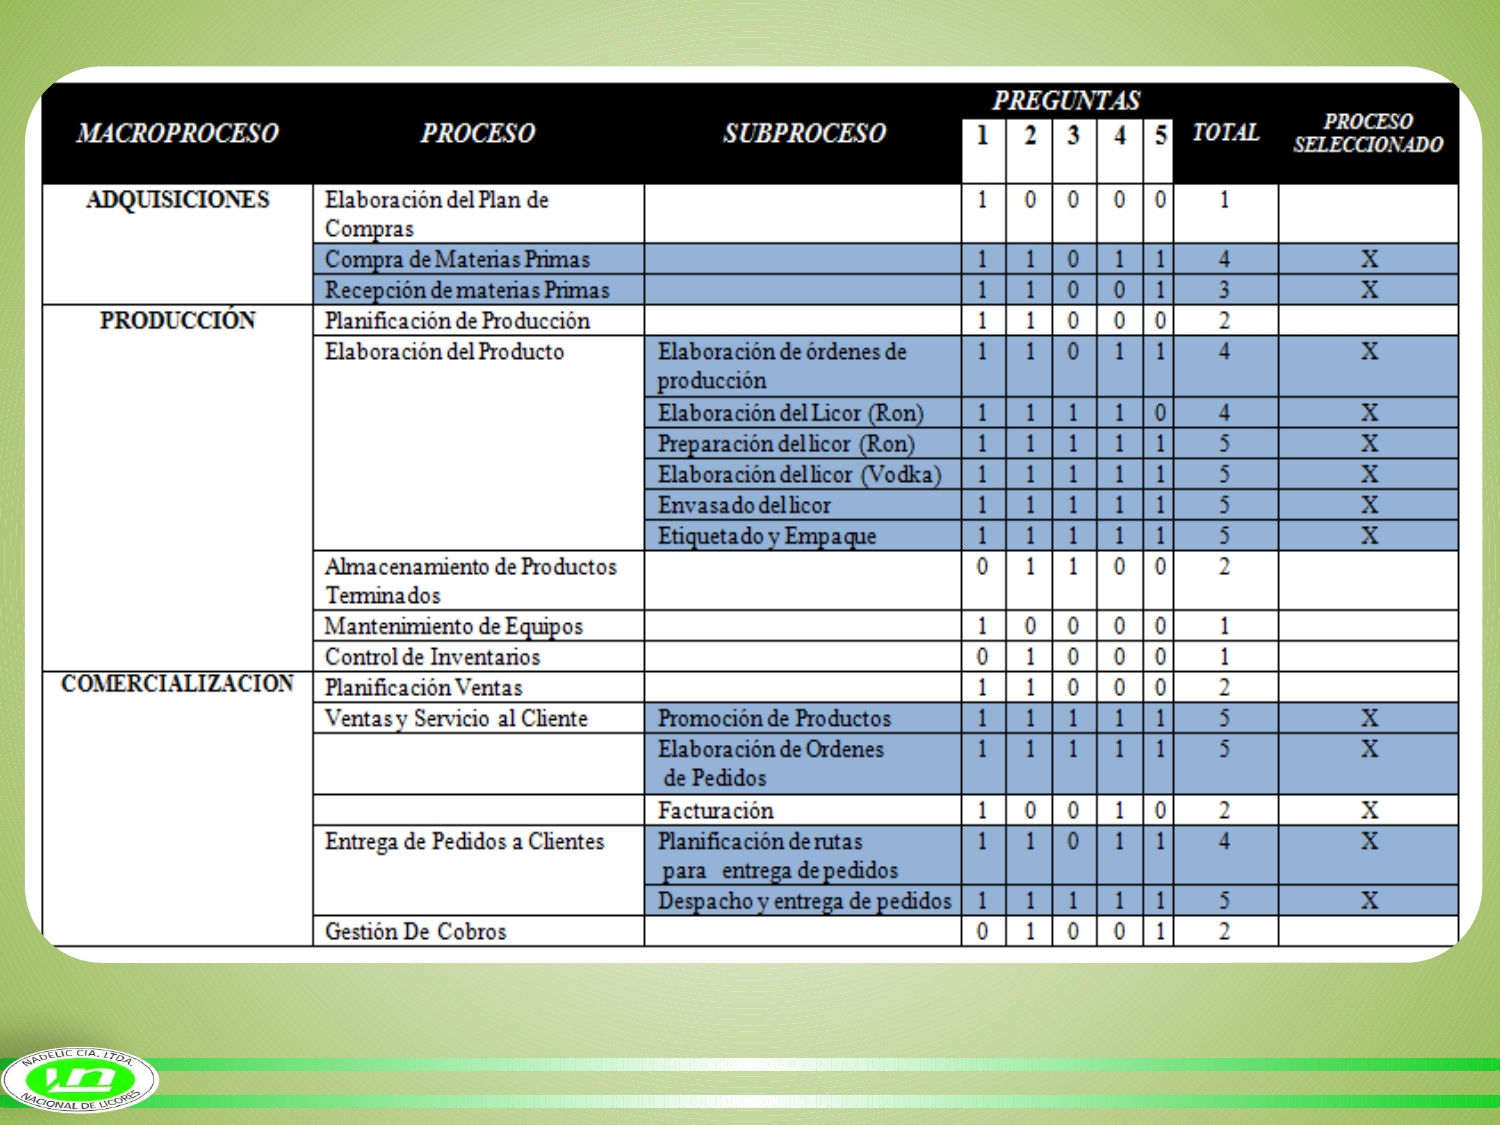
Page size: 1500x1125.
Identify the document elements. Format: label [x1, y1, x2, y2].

picture [24, 66, 1483, 963]
picture [1, 1046, 160, 1114]
